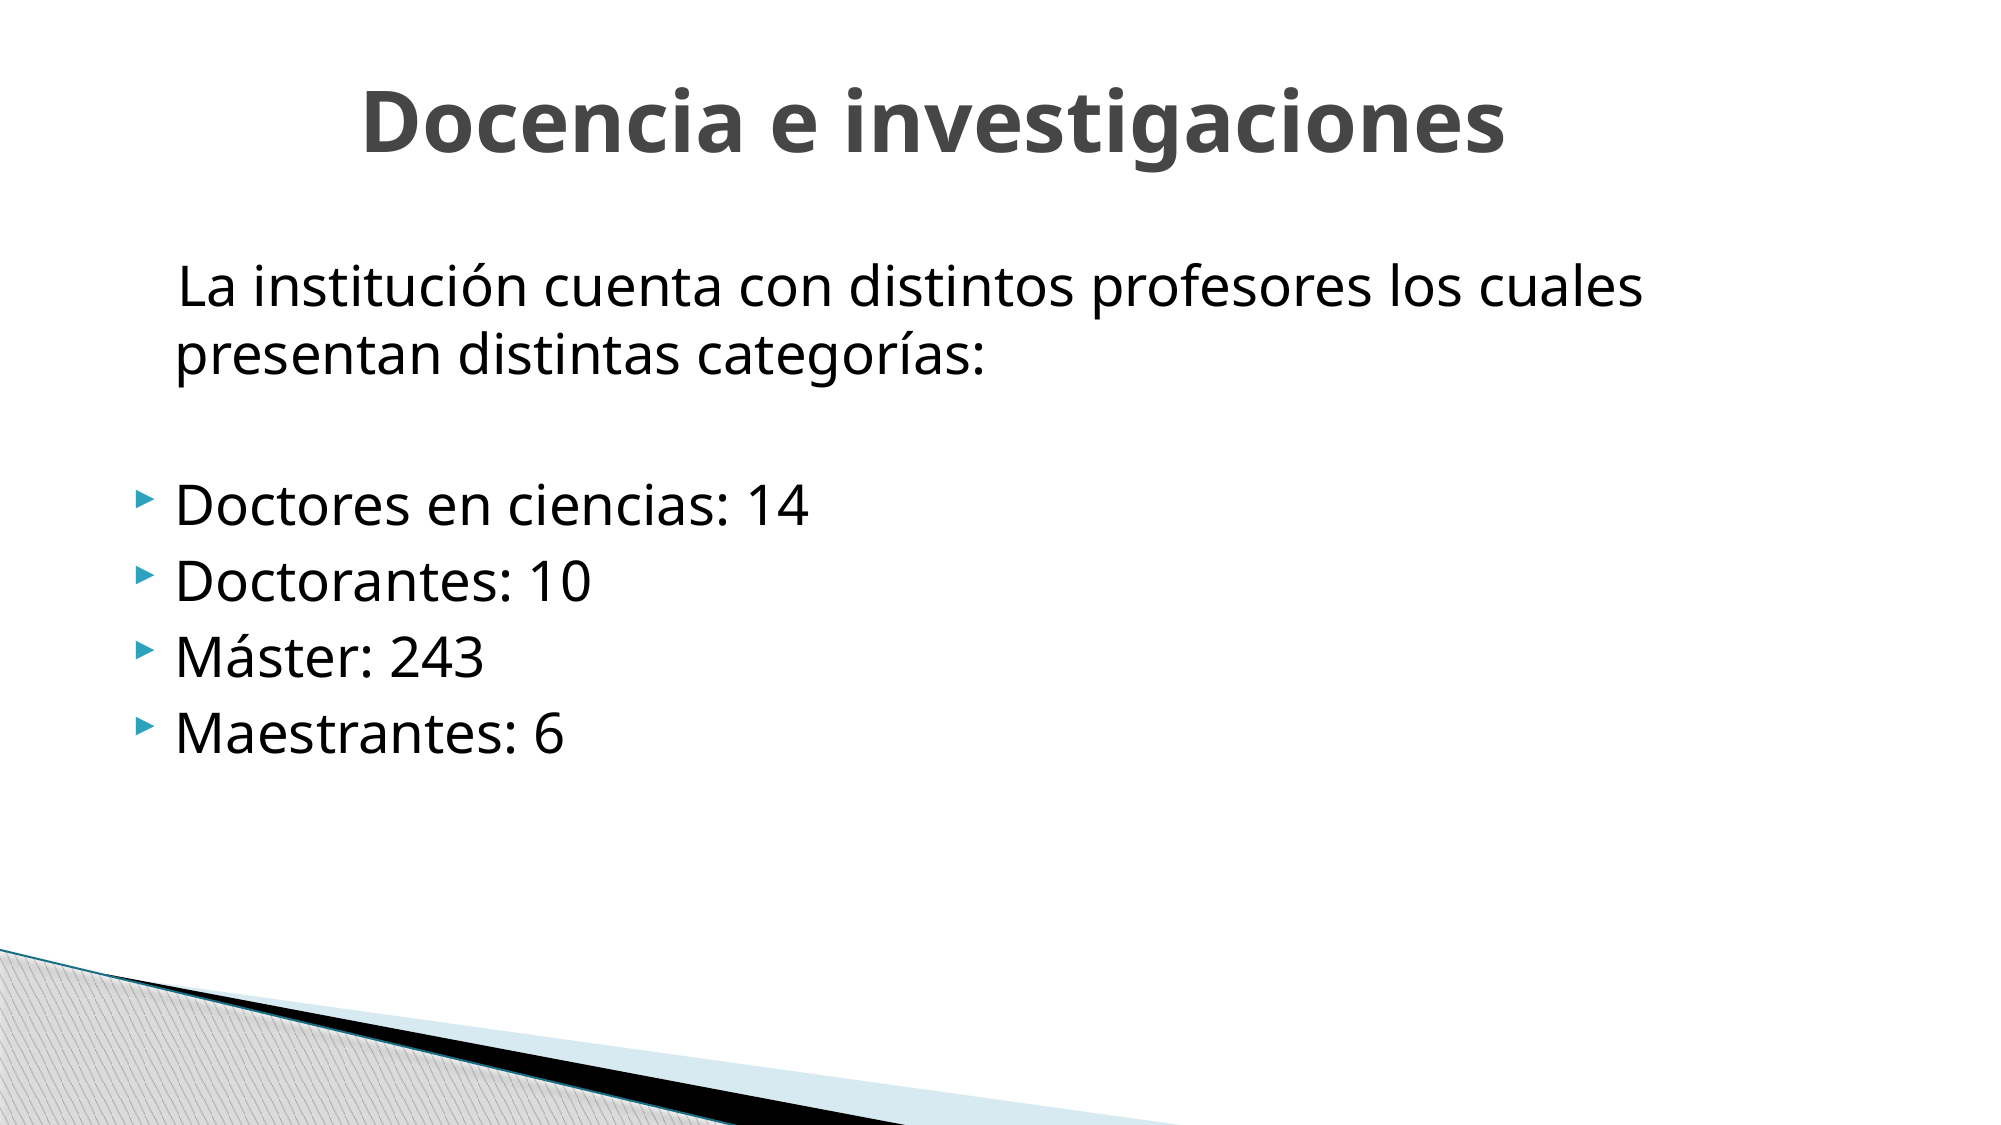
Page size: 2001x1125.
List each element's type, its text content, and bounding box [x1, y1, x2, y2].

title Docencia e investigaciones [99, 45, 1900, 192]
list La institución cuenta con distintos profesores los cuales presentan distintas categorías: Doctores en ciencias: 14 Doctorantes: 10 Máster: 243 Maestrantes: 6 [99, 243, 1900, 986]
